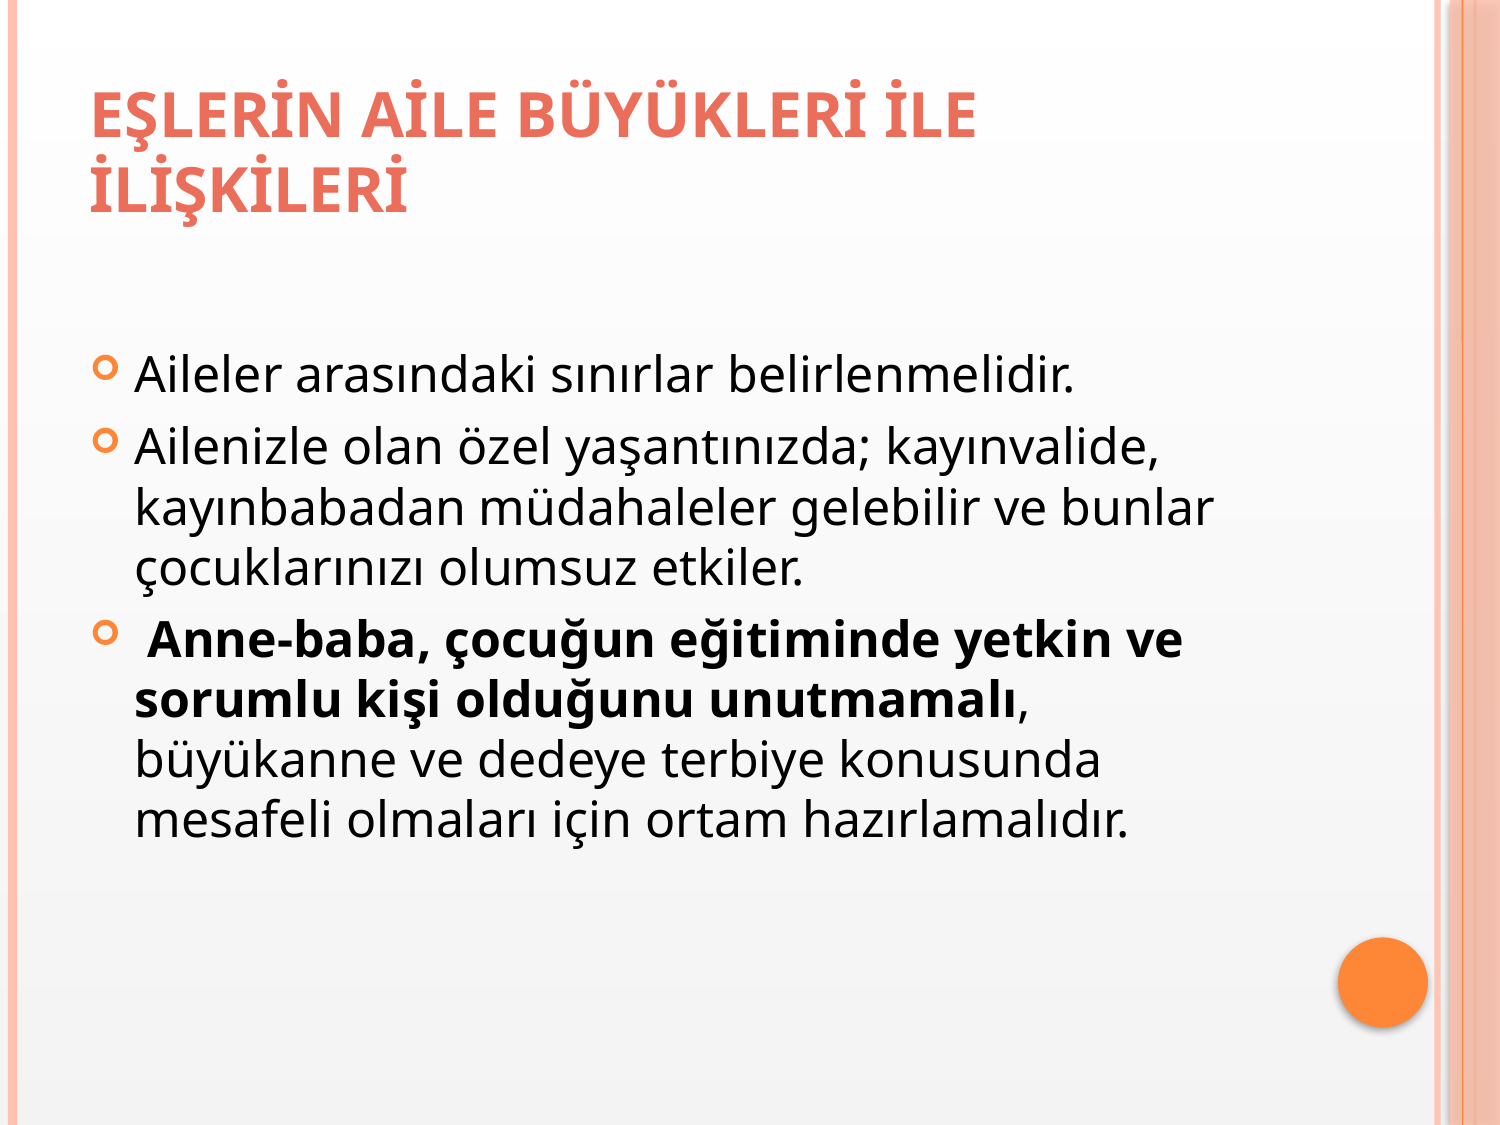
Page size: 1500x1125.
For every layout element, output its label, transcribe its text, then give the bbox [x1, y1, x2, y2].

title EŞLERİN AİLE BÜYÜKLERİ İLE İLİŞKİLERİ [75, 45, 1300, 233]
list Aileler arasındaki sınırlar belirlenmelidir. Ailenizle olan özel yaşantınızda; kayınvalide, kayınbabadan müdahaleler gelebilir ve bunlar çocuklarınızı olumsuz etkiler. Anne-baba, çocuğun eğitiminde yetkin ve sorumlu kişi olduğunu unutmamalı, büyükanne ve dedeye terbiye konusunda mesafeli olmaları için ortam hazırlamalıdır. [75, 262, 1300, 1062]
